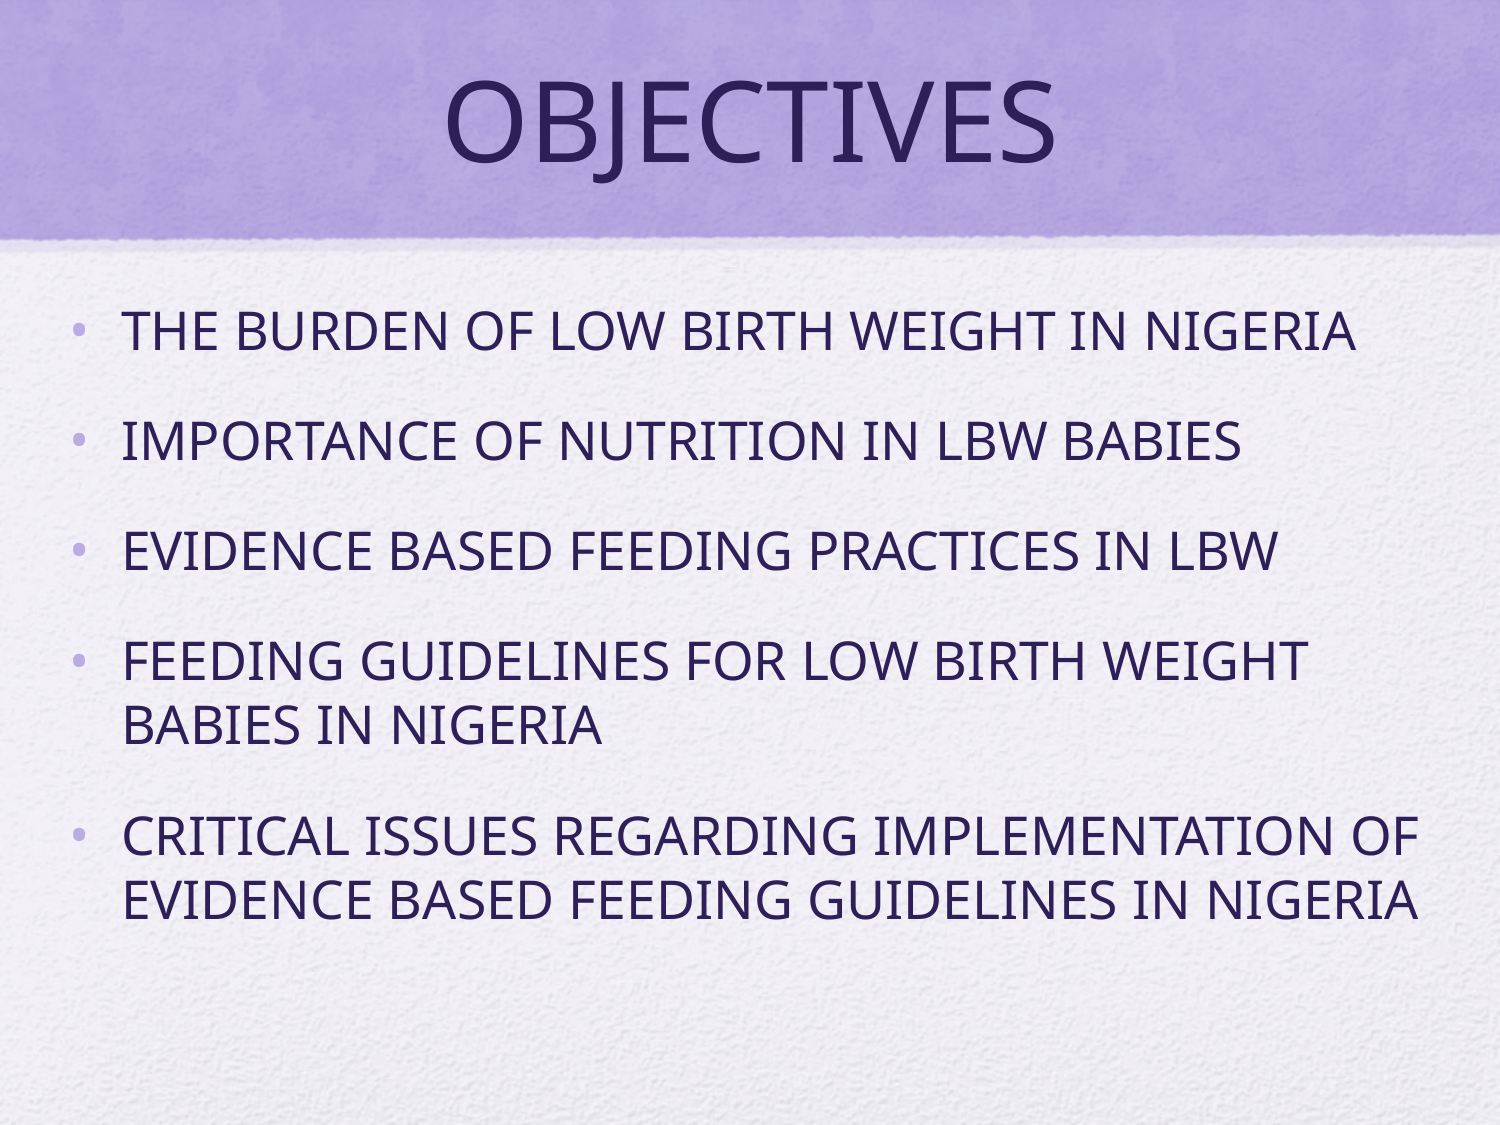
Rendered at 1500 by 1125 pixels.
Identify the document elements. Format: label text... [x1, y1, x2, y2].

list THE BURDEN OF LOW BIRTH WEIGHT IN NIGERIA IMPORTANCE OF NUTRITION IN LBW BABIES EVIDENCE BASED FEEDING PRACTICES IN LBW FEEDING GUIDELINES FOR LOW BIRTH WEIGHT BABIES IN NIGERIA CRITICAL ISSUES REGARDING IMPLEMENTATION OF EVIDENCE BASED FEEDING GUIDELINES IN NIGERIA [54, 288, 1471, 993]
picture [0, 225, 1500, 1125]
title OBJECTIVES [129, 6, 1372, 239]
